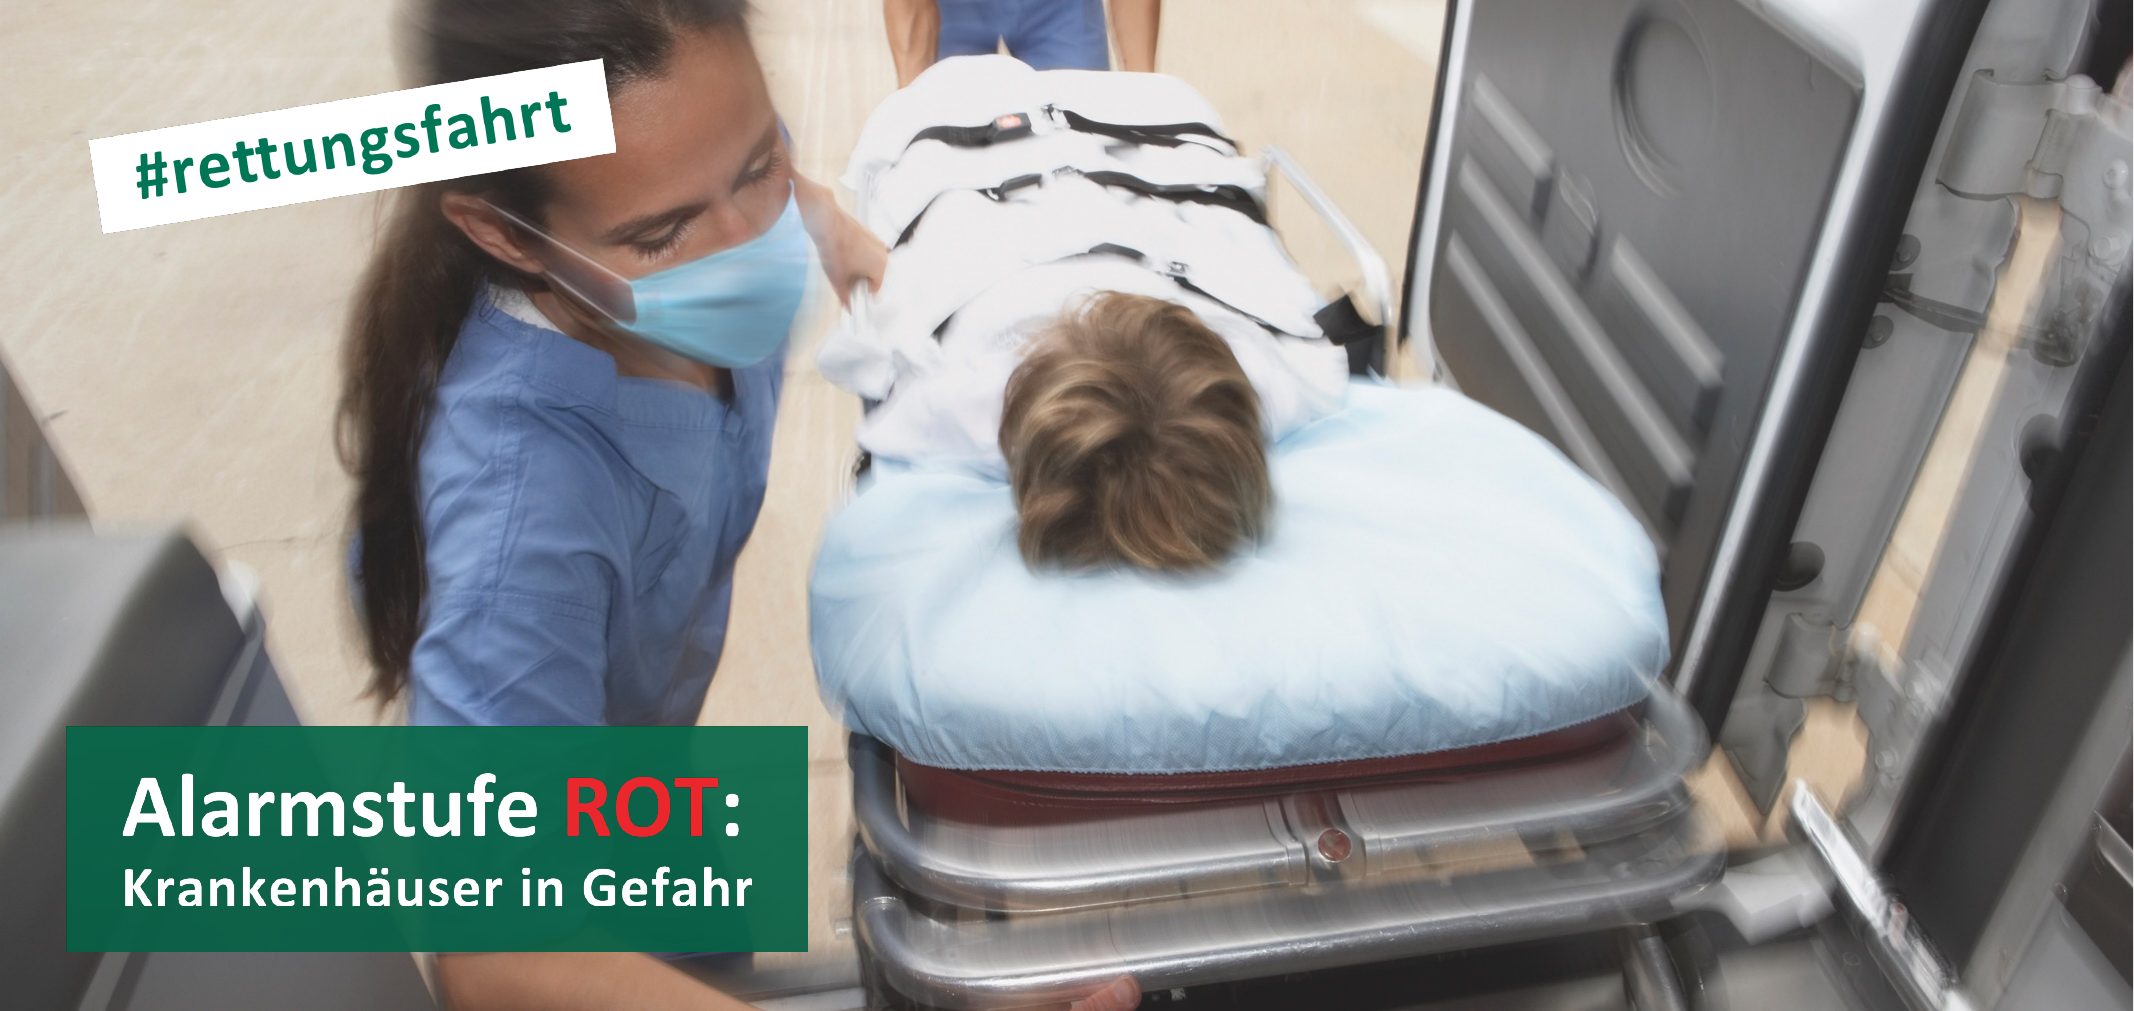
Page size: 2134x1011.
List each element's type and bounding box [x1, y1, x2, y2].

text_box [66, 58, 808, 953]
picture [0, 0, 2134, 1011]
